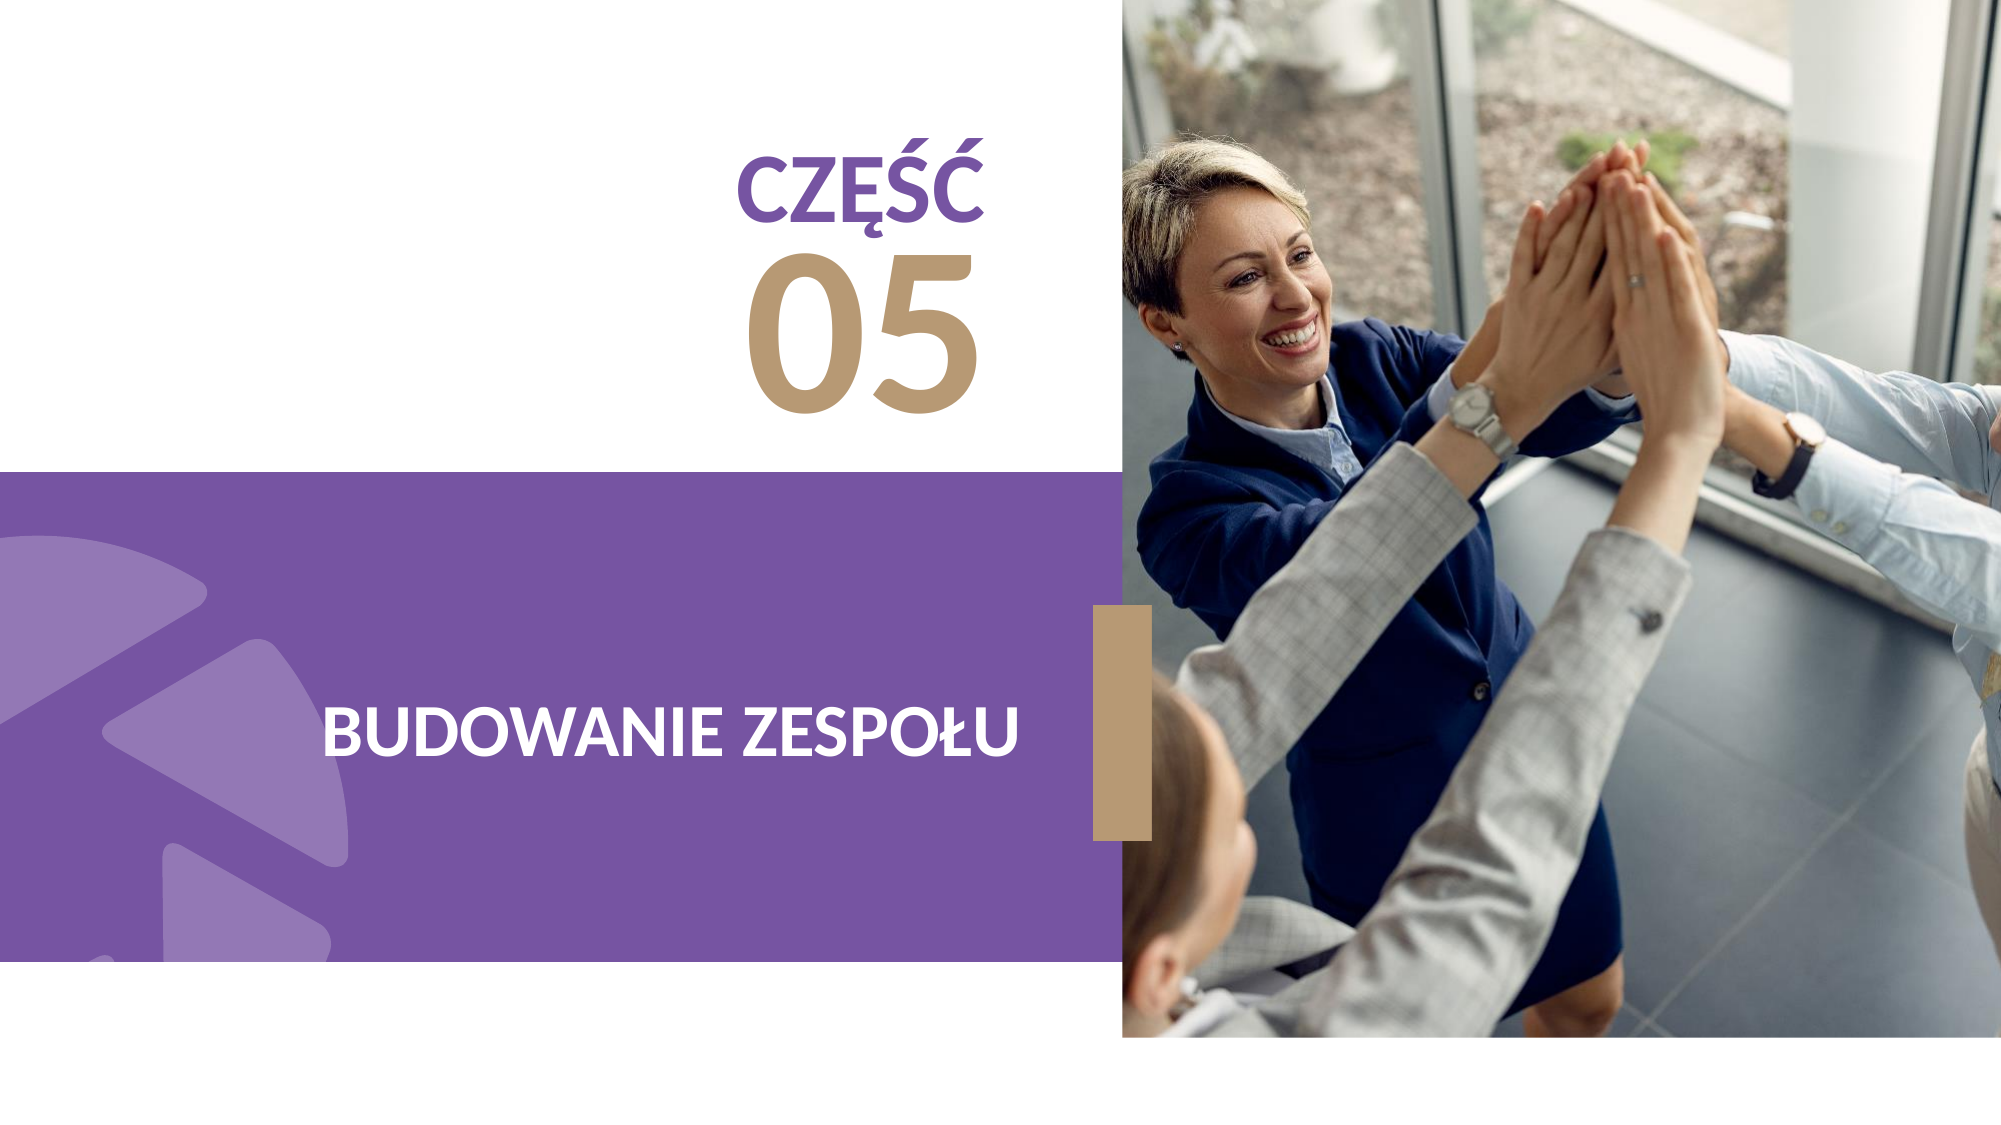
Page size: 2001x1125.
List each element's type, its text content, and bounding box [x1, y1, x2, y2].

list BUDOWANIE ZESPOŁU [115, 674, 1037, 834]
list CZĘŚĆ [302, 115, 1000, 261]
picture [1122, 0, 2001, 1038]
list 05 [302, 163, 1005, 288]
